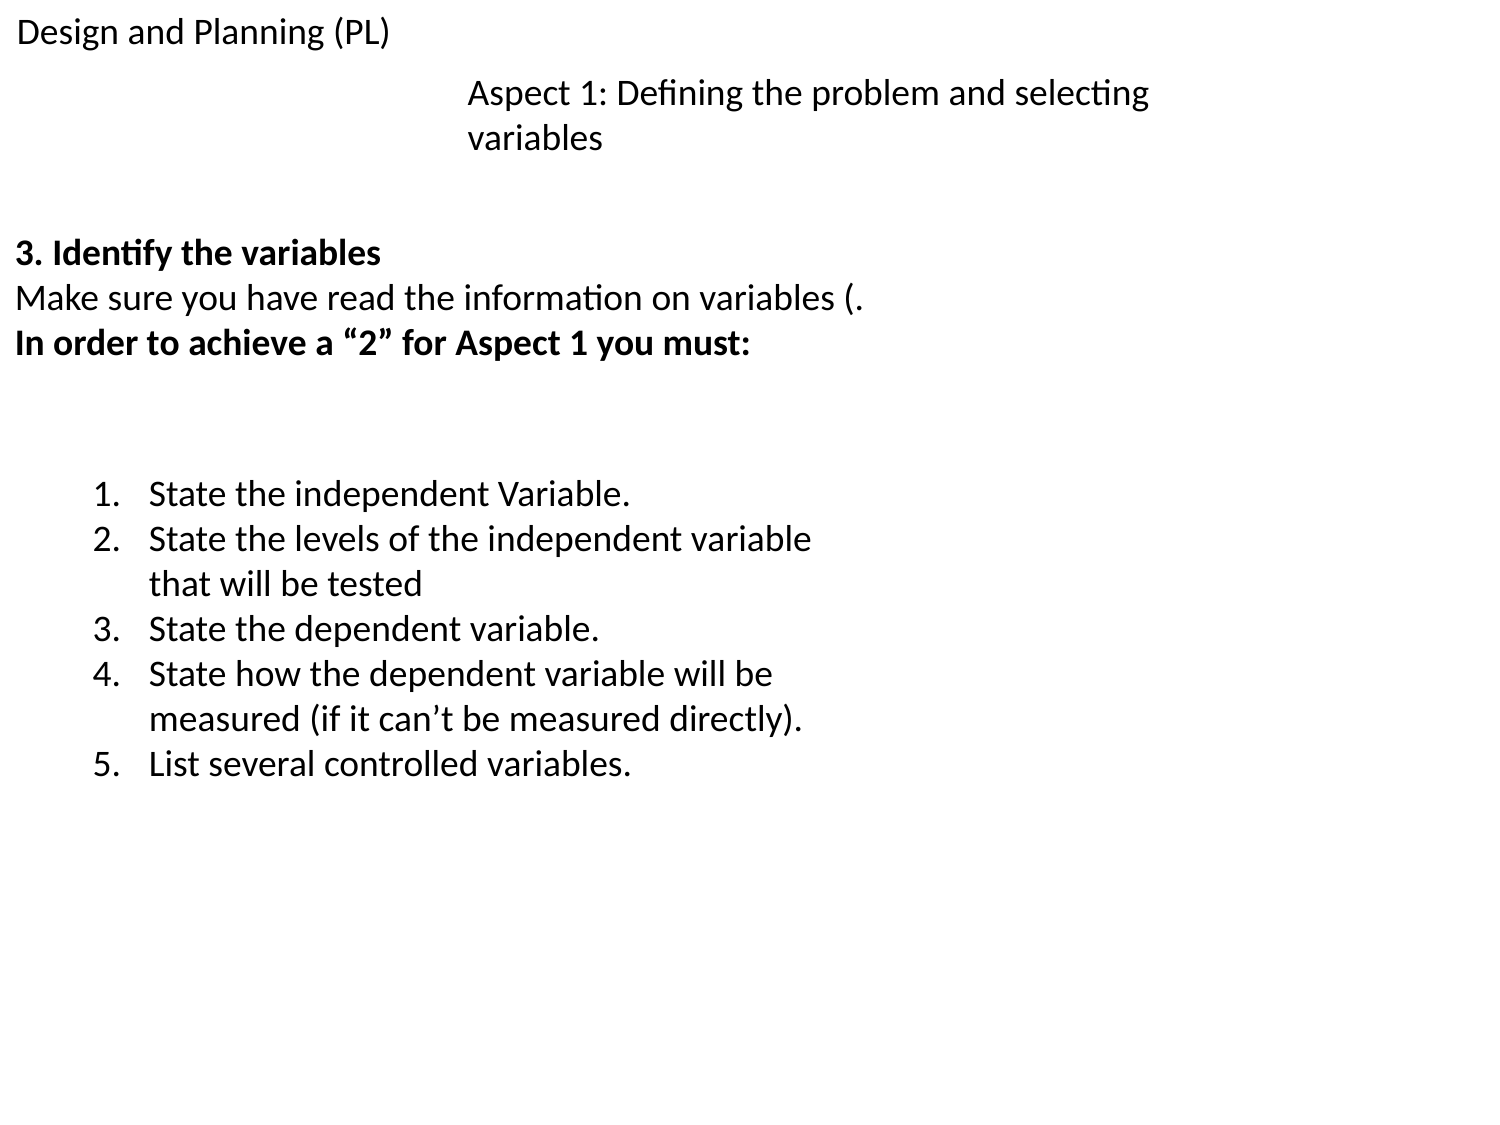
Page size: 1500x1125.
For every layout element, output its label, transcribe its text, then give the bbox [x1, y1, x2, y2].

text_box State the independent Variable. State the levels of the independent variable that will be tested State the dependent variable. State how the dependent variable will be measured (if it can’t be measured directly). List several controlled variables. [78, 461, 828, 792]
text_box 3. Identify the variables Make sure you have read the information on variables (. In order to achieve a “2” for Aspect 1 you must: [0, 220, 1484, 371]
text_box Aspect 1: Defining the problem and selecting variables [453, 60, 1203, 166]
text_box Design and Planning (PL) [2, 0, 407, 60]
